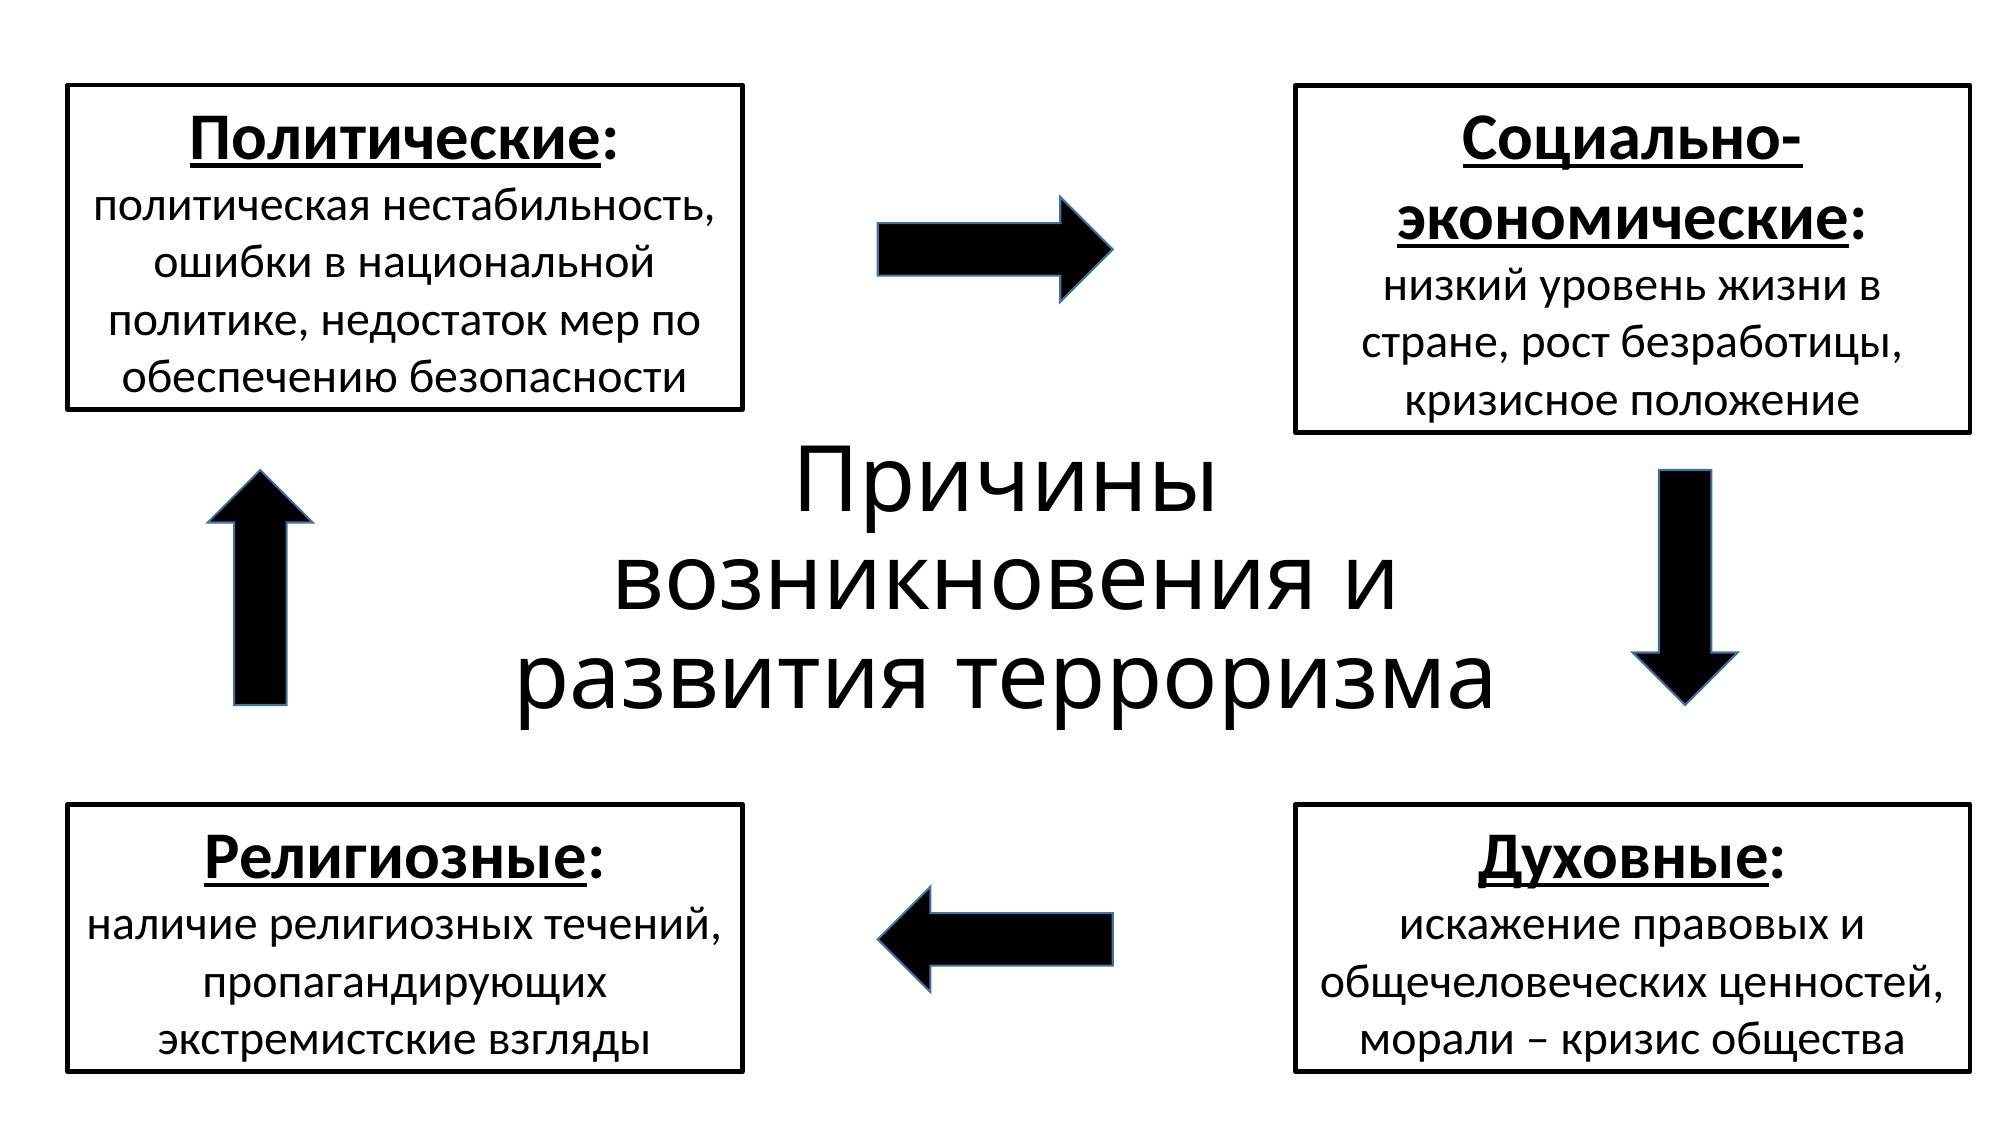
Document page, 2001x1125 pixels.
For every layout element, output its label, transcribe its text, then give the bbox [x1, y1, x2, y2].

text_box [876, 884, 1114, 995]
text_box Социально-экономические: низкий уровень жизни в стране, рост безработицы, кризисное положение [1295, 85, 1971, 433]
text_box [1630, 468, 1741, 707]
title Причины возникновения и развития терроризма [425, 473, 1588, 737]
text_box Религиозные: наличие религиозных течений, пропагандирующих экстремистские взгляды [67, 804, 743, 1072]
text_box Политические: политическая нестабильность, ошибки в национальной политике, недостаток мер по обеспечению безопасности [67, 85, 743, 410]
text_box Духовные: искажение правовых и общечеловеческих ценностей, морали – кризис общества [1295, 804, 1971, 1072]
text_box [205, 468, 316, 707]
text_box [876, 194, 1115, 305]
